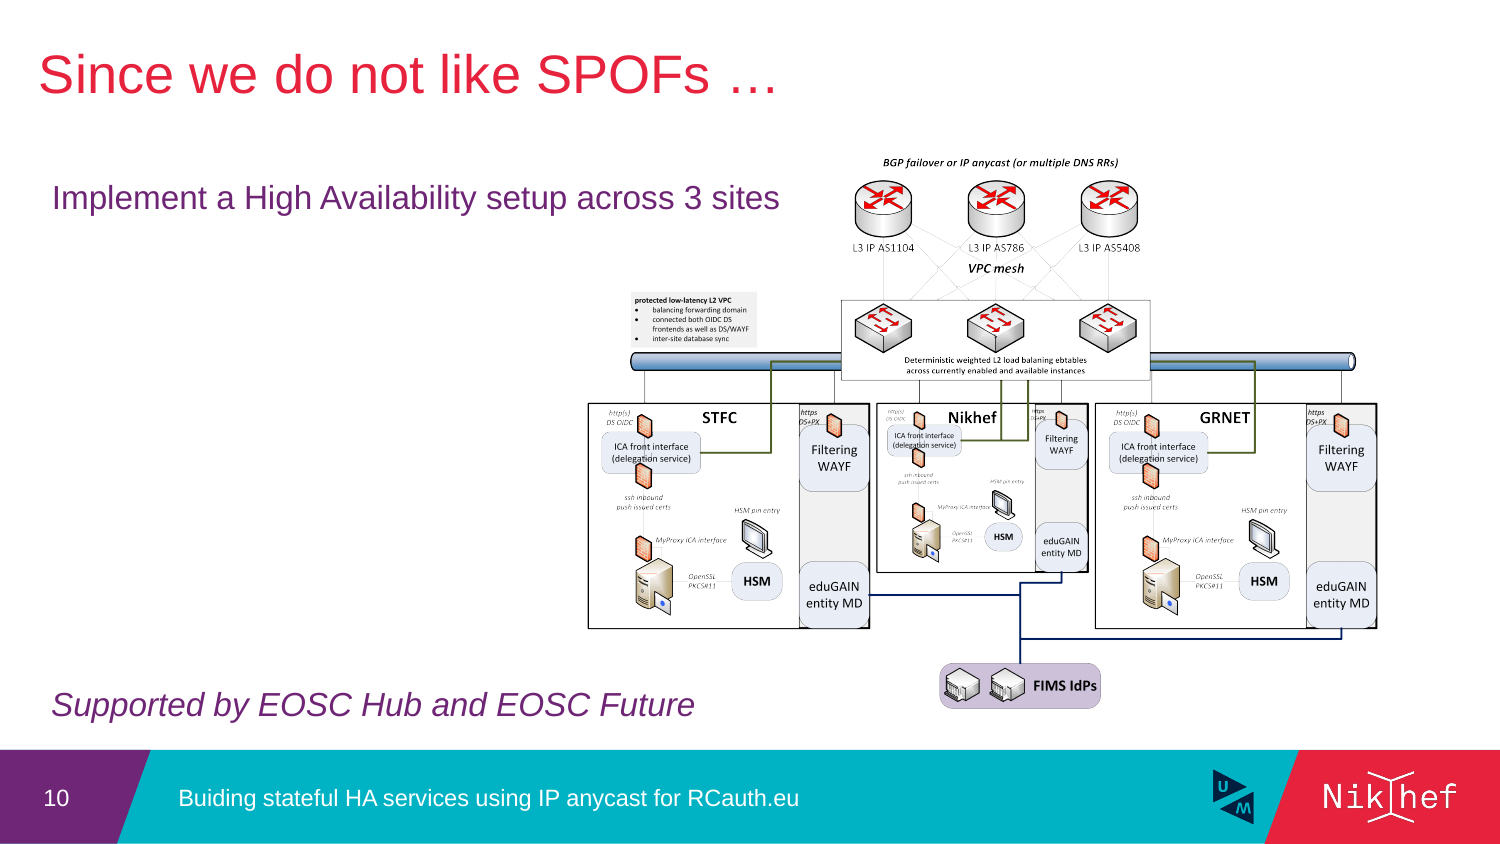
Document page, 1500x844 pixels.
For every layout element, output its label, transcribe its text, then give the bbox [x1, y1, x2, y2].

list Since we do not like SPOFs … [38, 38, 1462, 106]
footer Buiding stateful HA services using IP anycast for RCauth.eu [163, 755, 1244, 838]
text_box Implement a High Availability setup across 3 sites [43, 167, 586, 225]
picture [1324, 771, 1456, 823]
text_box Supported by EOSC Hub and EOSC Future [42, 675, 715, 732]
picture [586, 151, 1378, 709]
slide_number 10 [42, 782, 73, 812]
